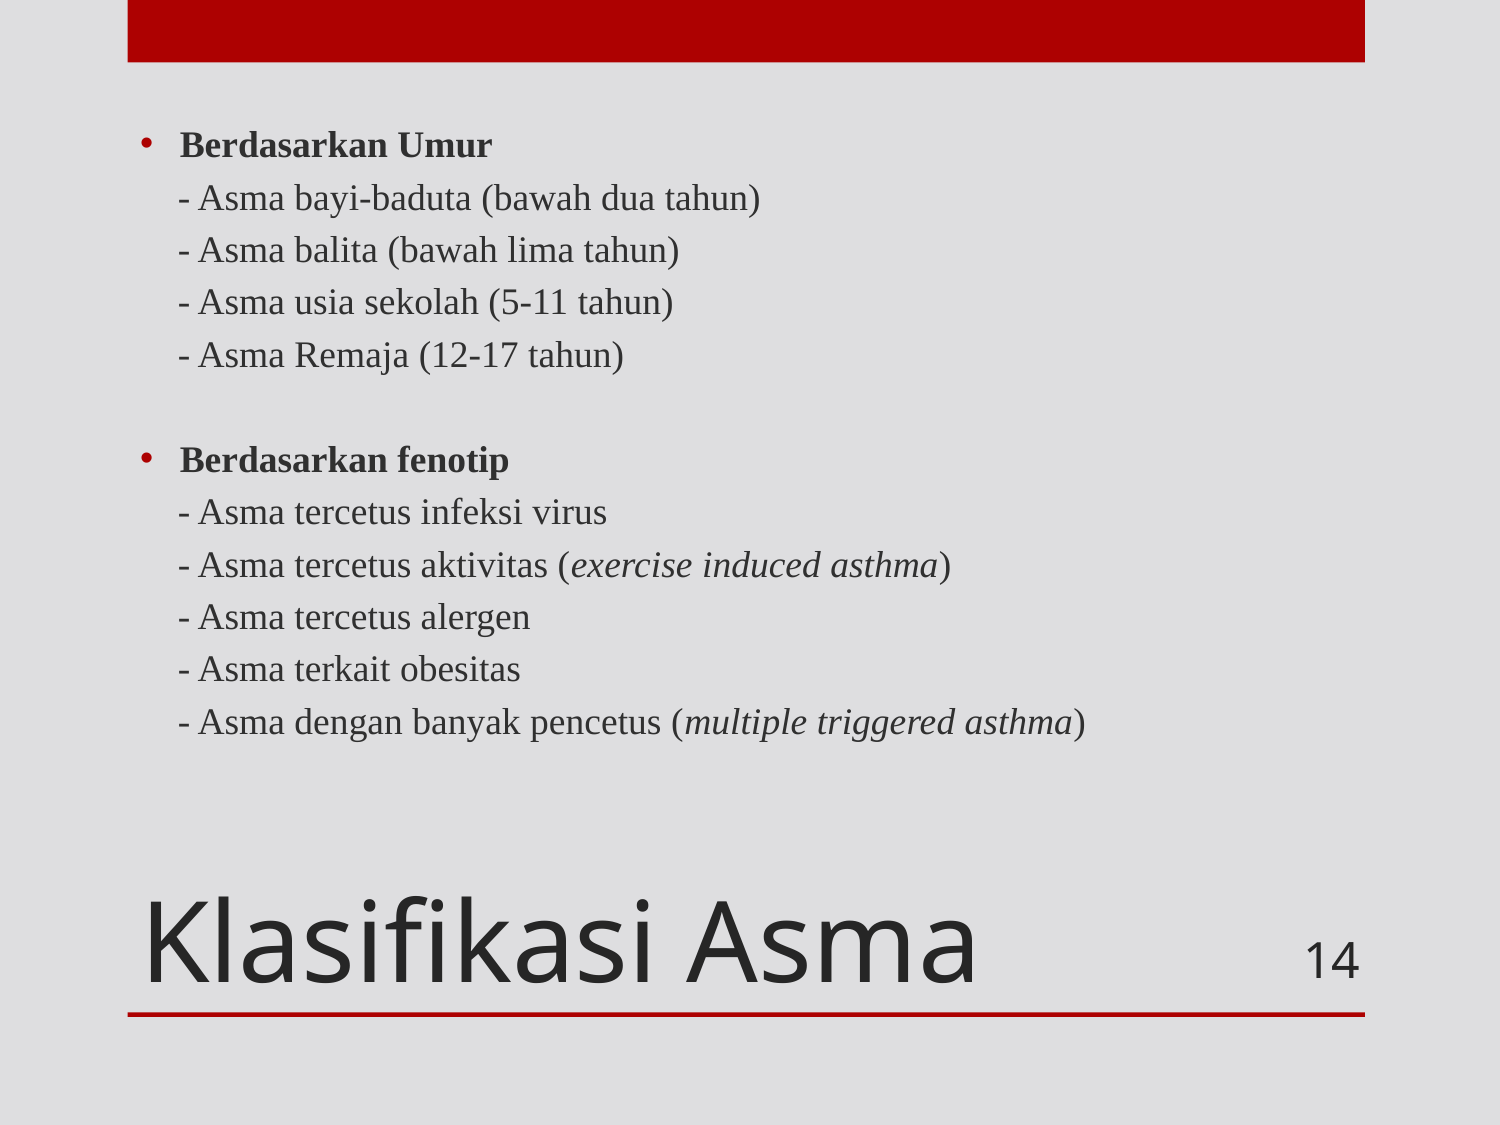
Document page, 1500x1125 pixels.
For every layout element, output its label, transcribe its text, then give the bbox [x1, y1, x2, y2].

slide_number 14 [1250, 933, 1375, 993]
list Berdasarkan Umur - Asma bayi-baduta (bawah dua tahun) - Asma balita (bawah lima tahun) - Asma usia sekolah (5-11 tahun) - Asma Remaja (12-17 tahun) Berdasarkan fenotip - Asma tercetus infeksi virus - Asma tercetus aktivitas (exercise induced asthma) - Asma tercetus alergen - Asma terkait obesitas - Asma dengan banyak pencetus (multiple triggered asthma) [125, 112, 1363, 750]
title Klasifikasi Asma [125, 750, 1238, 1013]
